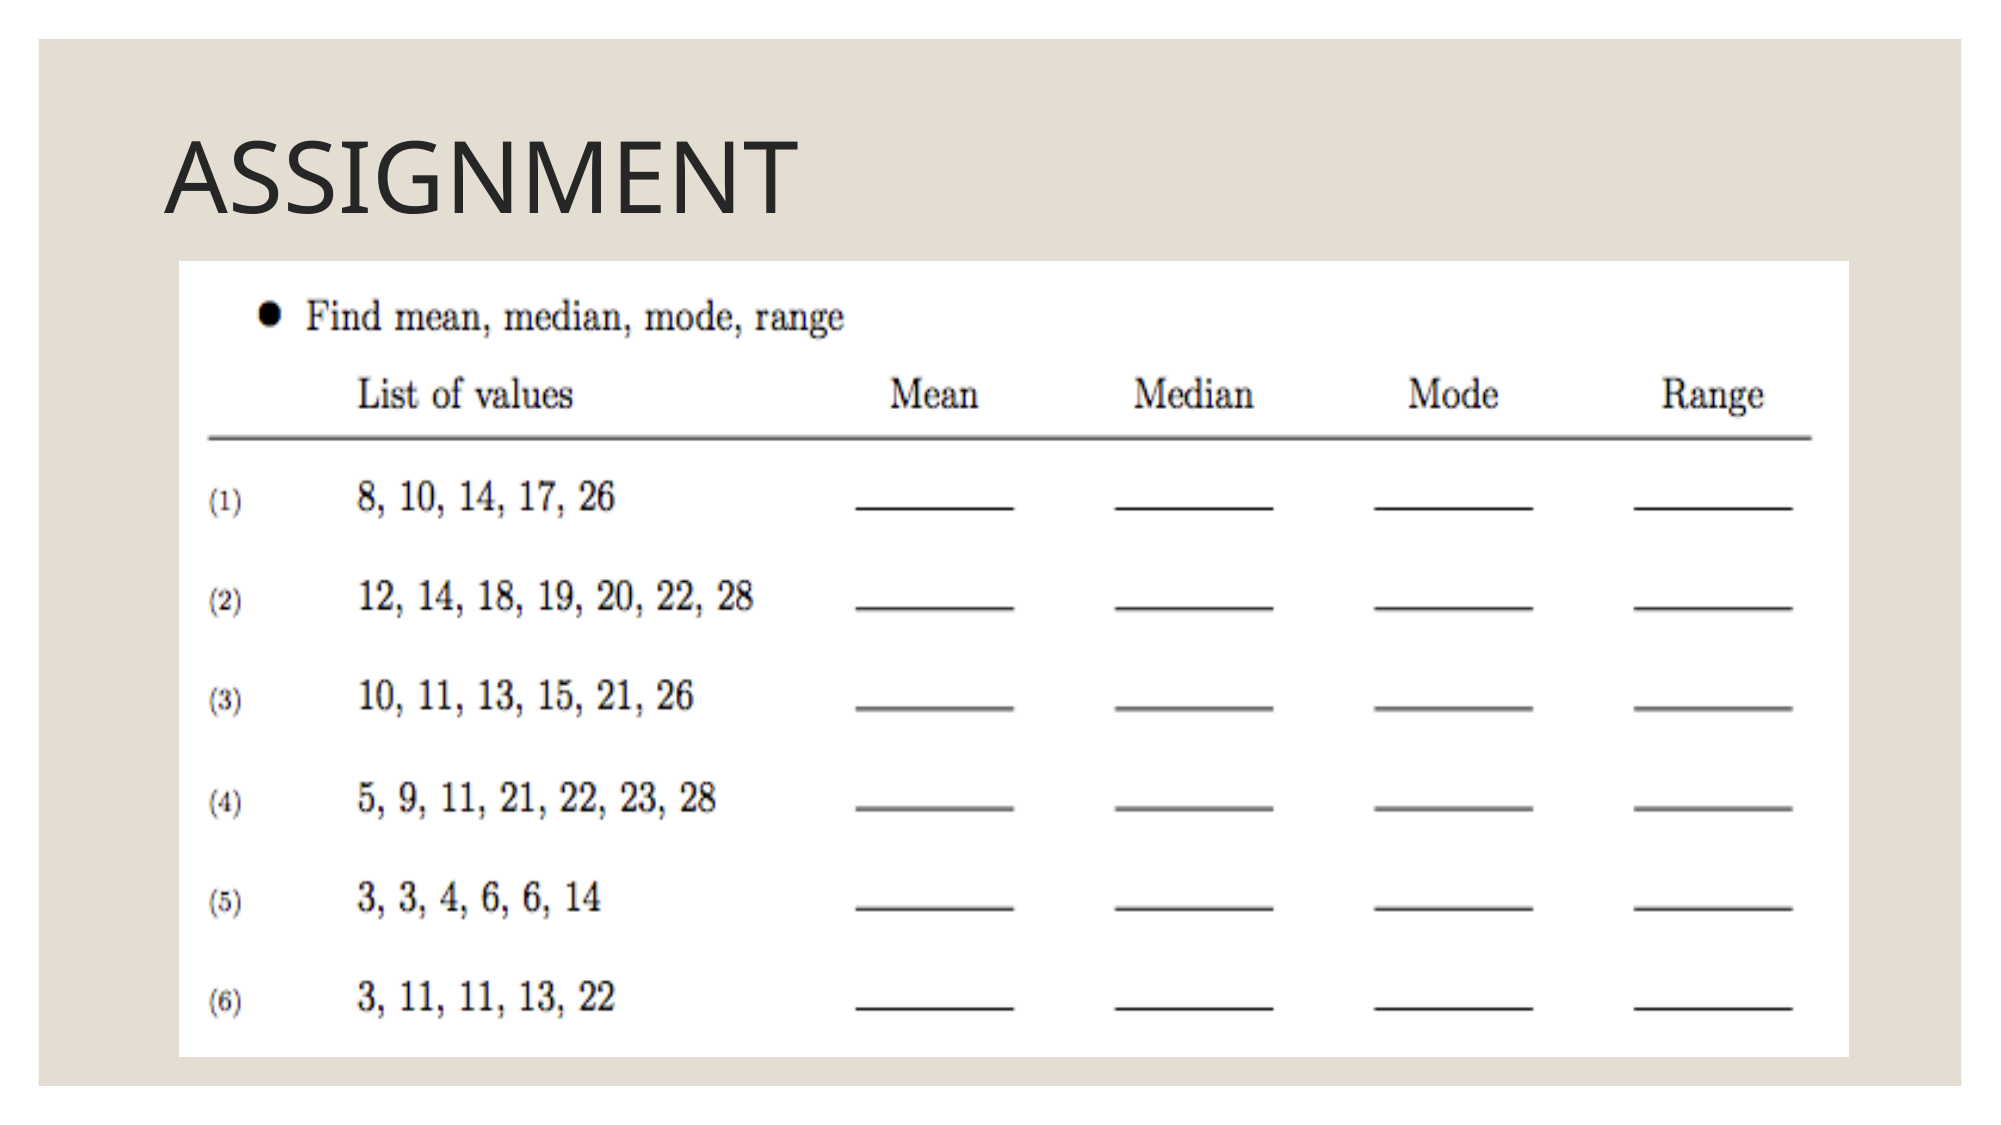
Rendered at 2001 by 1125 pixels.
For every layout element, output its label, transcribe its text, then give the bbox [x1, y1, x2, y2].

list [179, 261, 1849, 1057]
title ASSIGNMENT [149, 99, 1849, 262]
